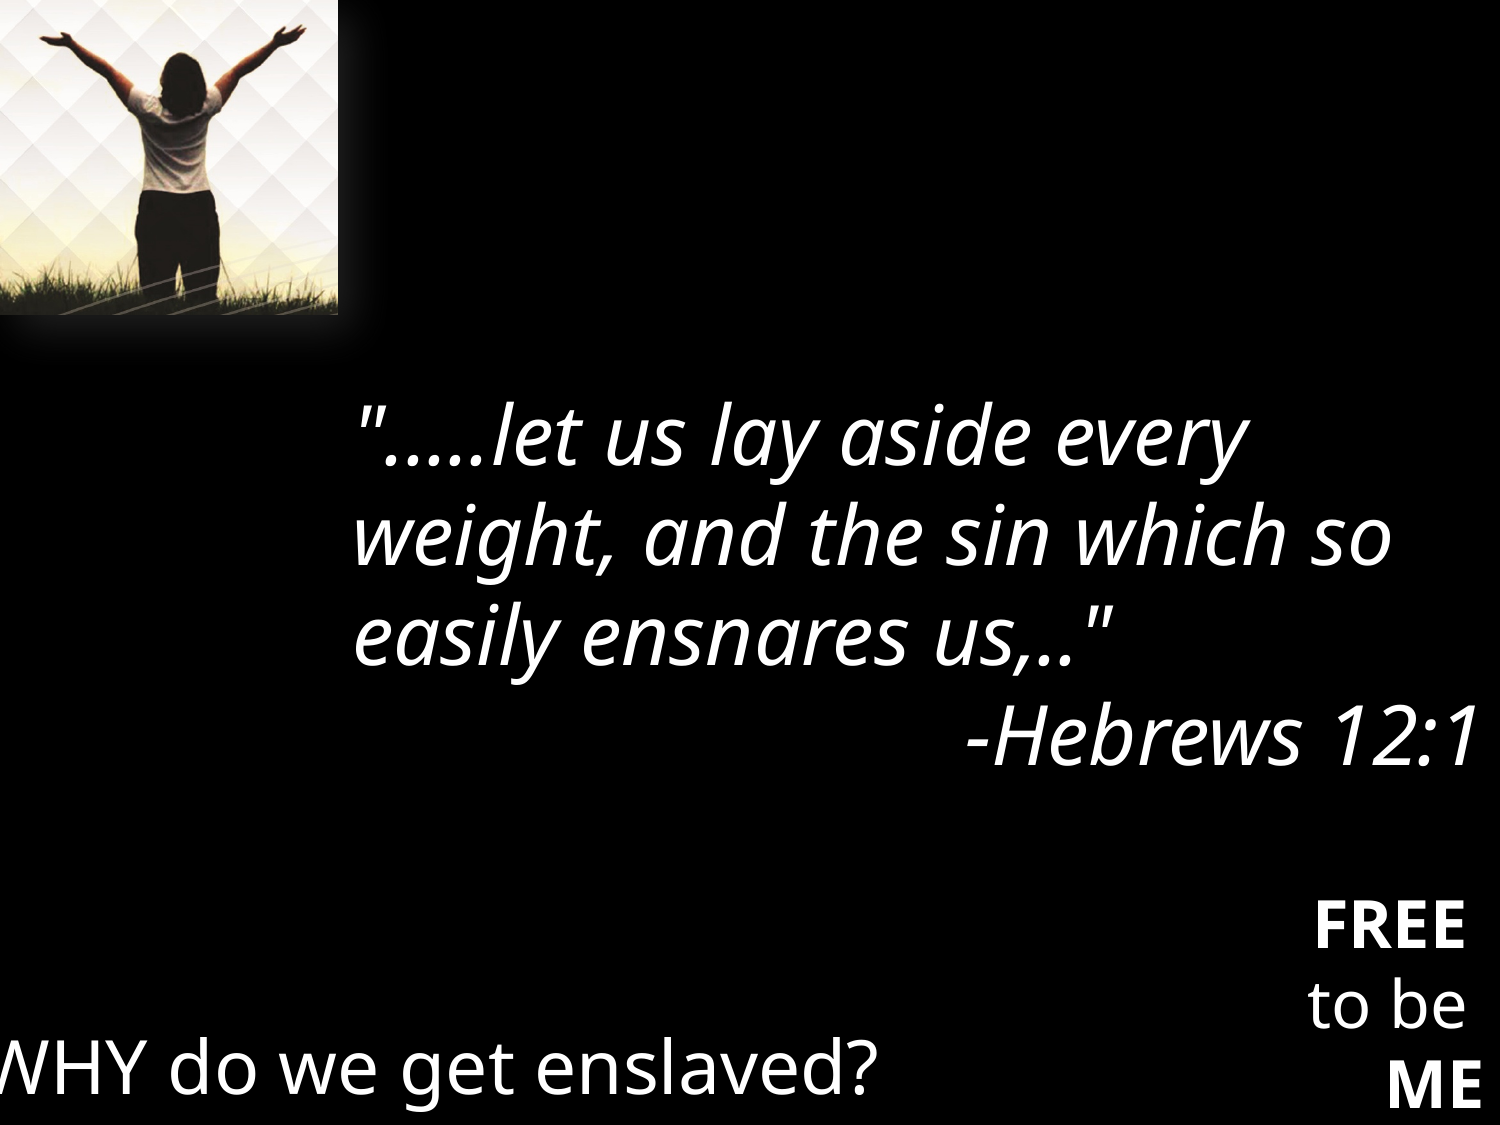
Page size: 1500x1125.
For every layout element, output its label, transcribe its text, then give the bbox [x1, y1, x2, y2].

picture [0, 0, 338, 315]
text_box WHY do we get enslaved? [0, 1012, 914, 1118]
text_box ".....let us lay aside every weight, and the sin which so easily ensnares us,.." -Hebrews 12:1 [337, 374, 1500, 790]
